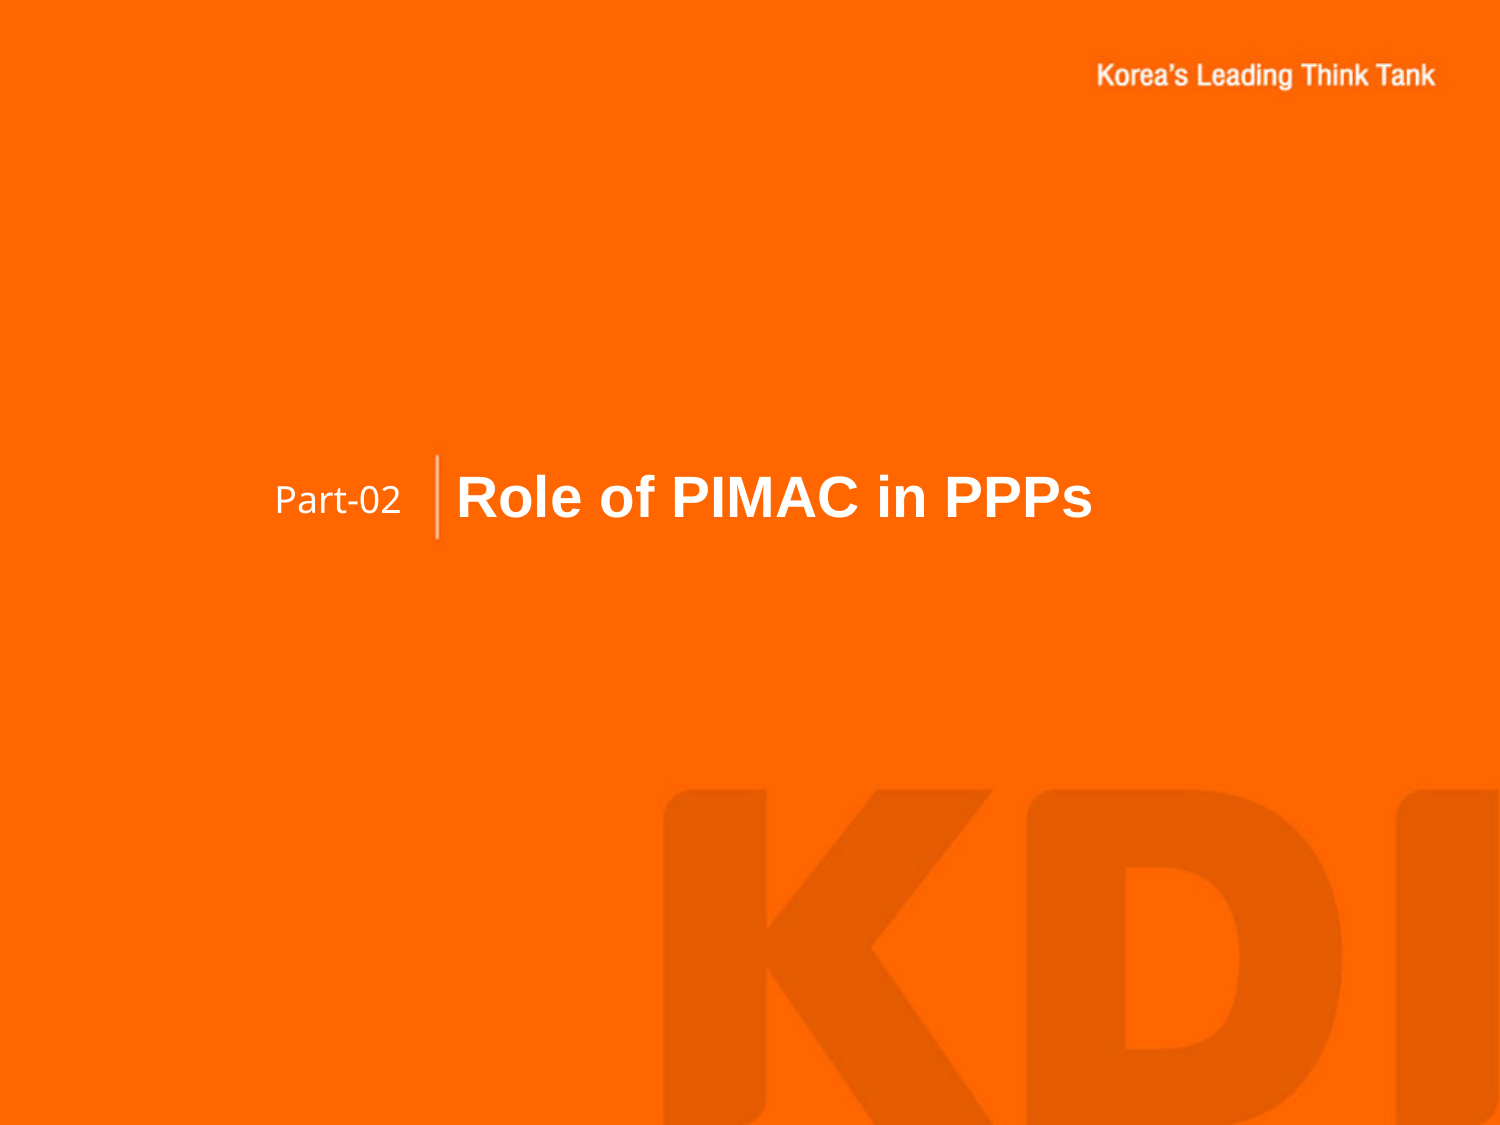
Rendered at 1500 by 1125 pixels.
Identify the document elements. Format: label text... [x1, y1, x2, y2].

picture [0, 0, 1500, 1125]
text_box Part-02 [259, 468, 427, 529]
text_box Role of PIMAC in PPPs [441, 452, 1365, 537]
